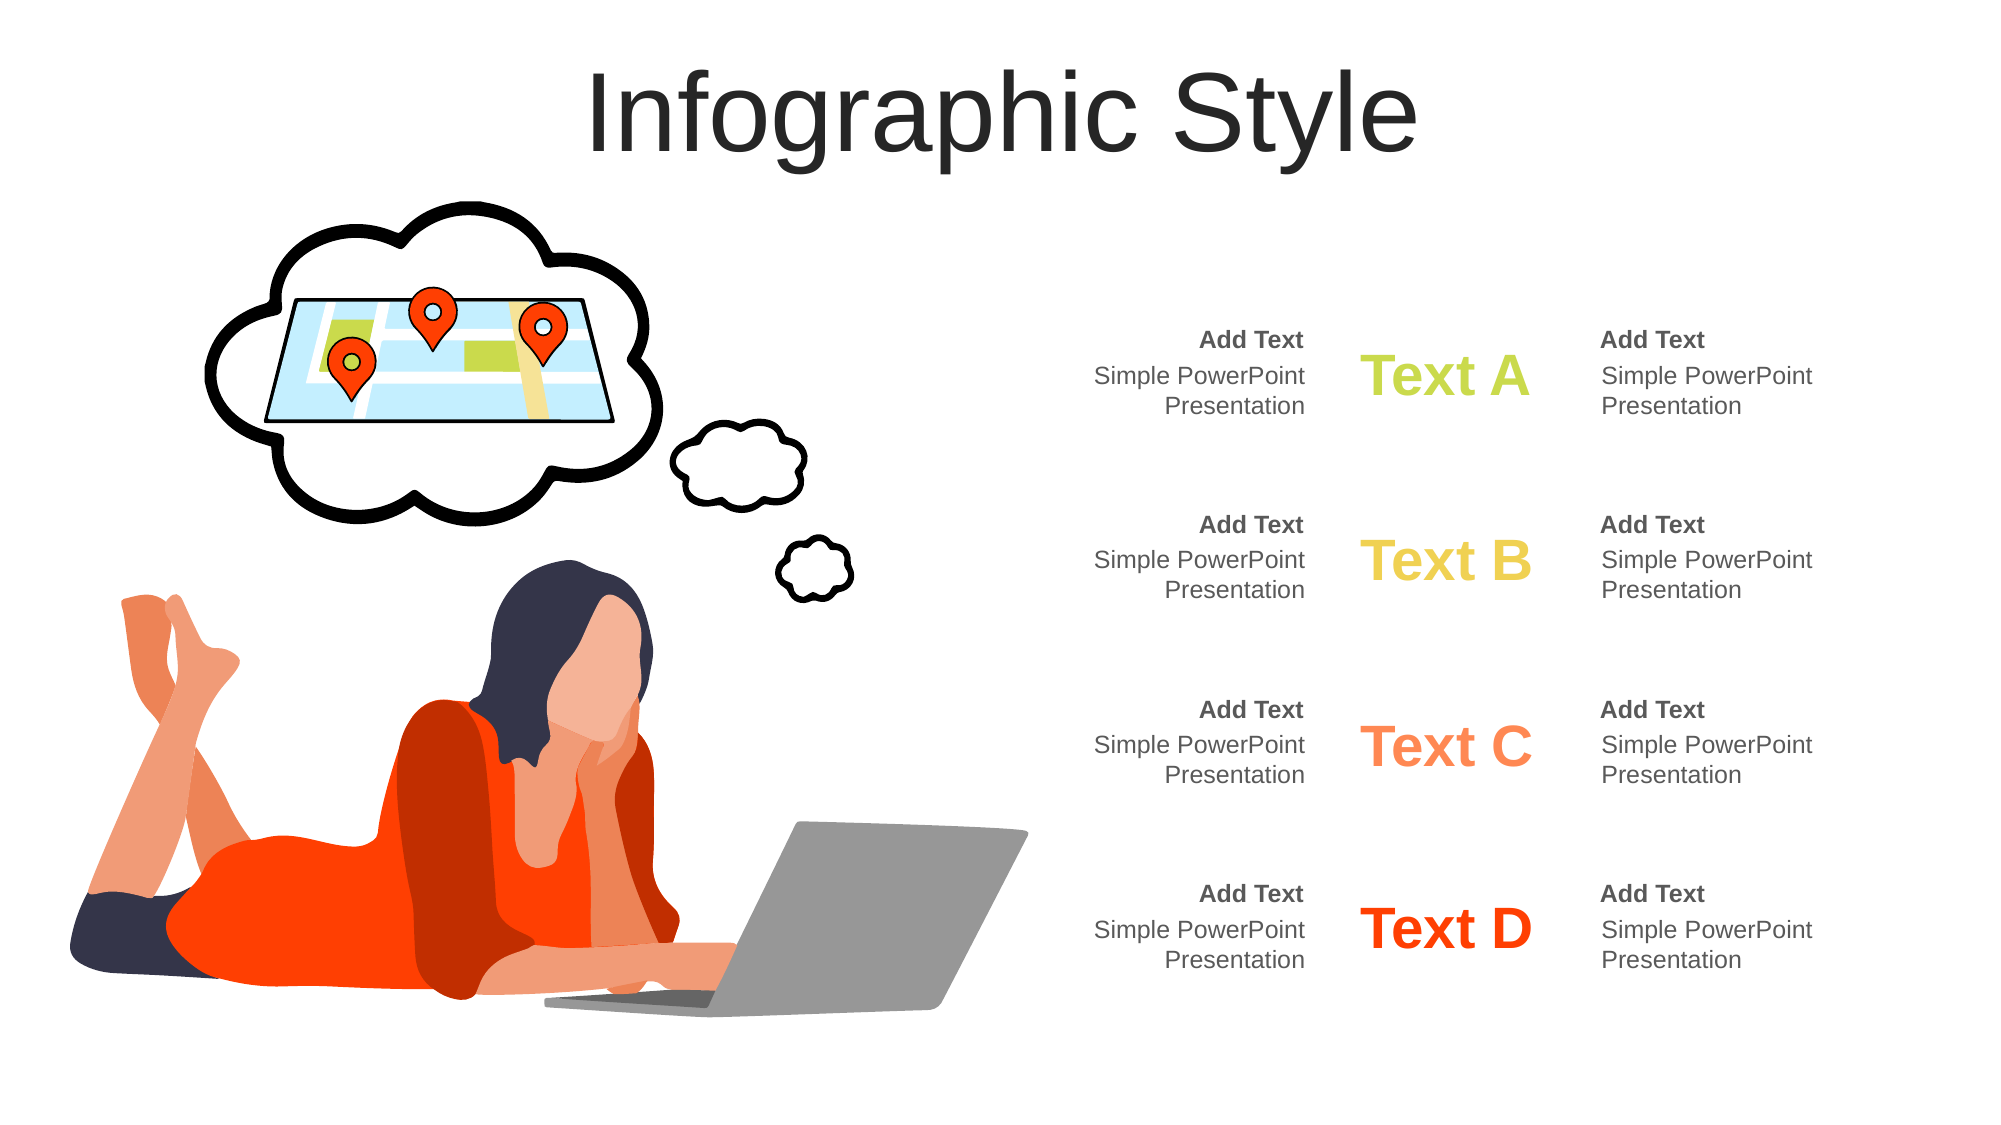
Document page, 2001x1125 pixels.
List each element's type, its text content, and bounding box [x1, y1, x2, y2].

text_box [1585, 501, 1848, 613]
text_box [1057, 685, 1321, 797]
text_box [1585, 870, 1848, 982]
text_box [669, 418, 808, 514]
text_box [782, 534, 851, 559]
text_box Text B [1345, 514, 1561, 600]
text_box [1057, 870, 1321, 982]
text_box Text A [1345, 329, 1561, 414]
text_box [1057, 501, 1321, 613]
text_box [1585, 316, 1848, 428]
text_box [1585, 685, 1848, 797]
text_box Text D [1345, 882, 1561, 968]
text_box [70, 559, 1029, 1018]
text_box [263, 286, 615, 424]
list Infographic Style [53, 55, 1952, 175]
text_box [1057, 316, 1321, 428]
text_box Text C [1345, 700, 1561, 786]
text_box [204, 201, 664, 527]
